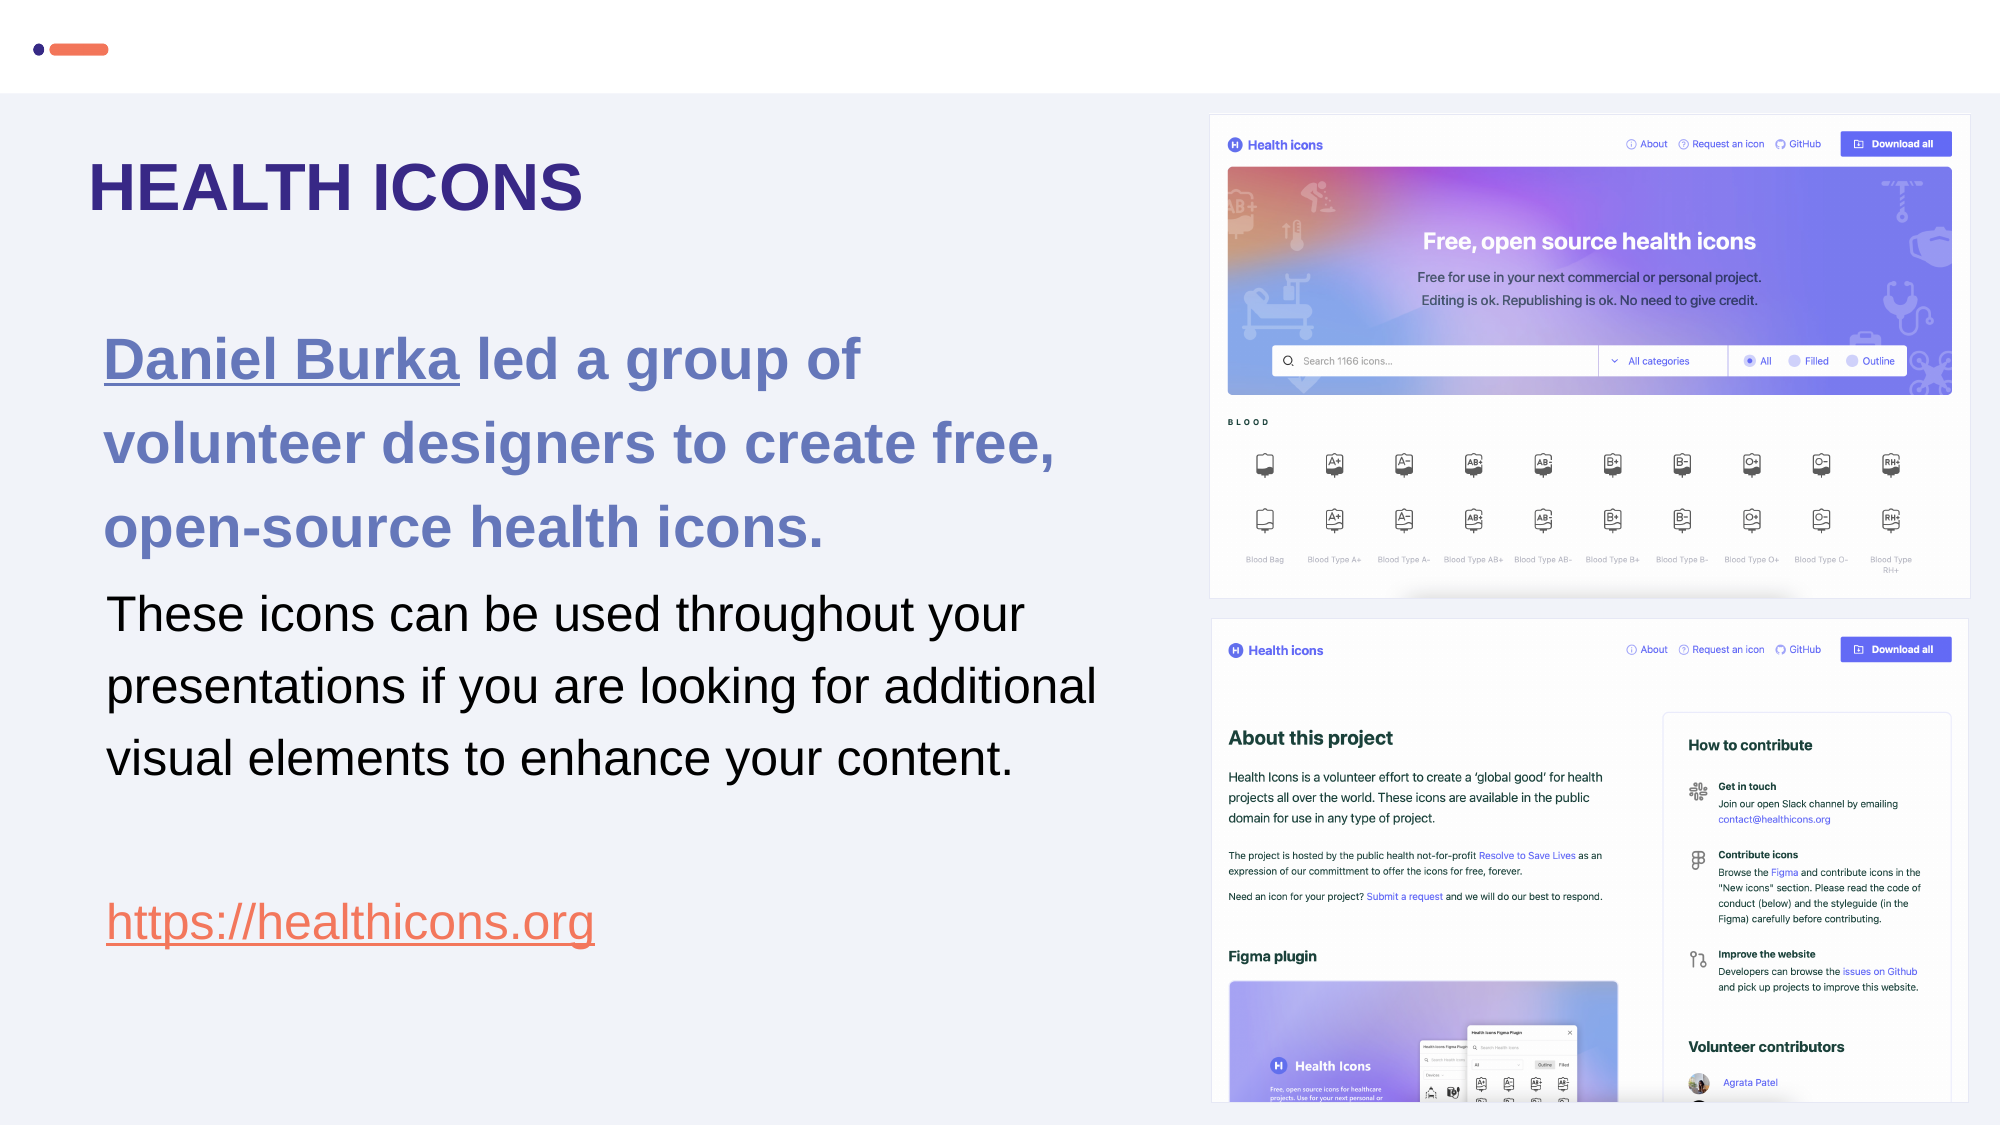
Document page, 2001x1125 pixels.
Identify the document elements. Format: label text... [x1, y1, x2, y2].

picture [1211, 618, 1969, 1103]
picture [33, 43, 109, 56]
title Health Icons [88, 152, 1209, 278]
picture [1209, 113, 1971, 599]
list Daniel Burka led a group of volunteer designers to create free, open-source health icons. These icons can be used throughout your presentations if you are looking for additional visual elements to enhance your content. https://healthicons.org [88, 299, 1138, 1014]
